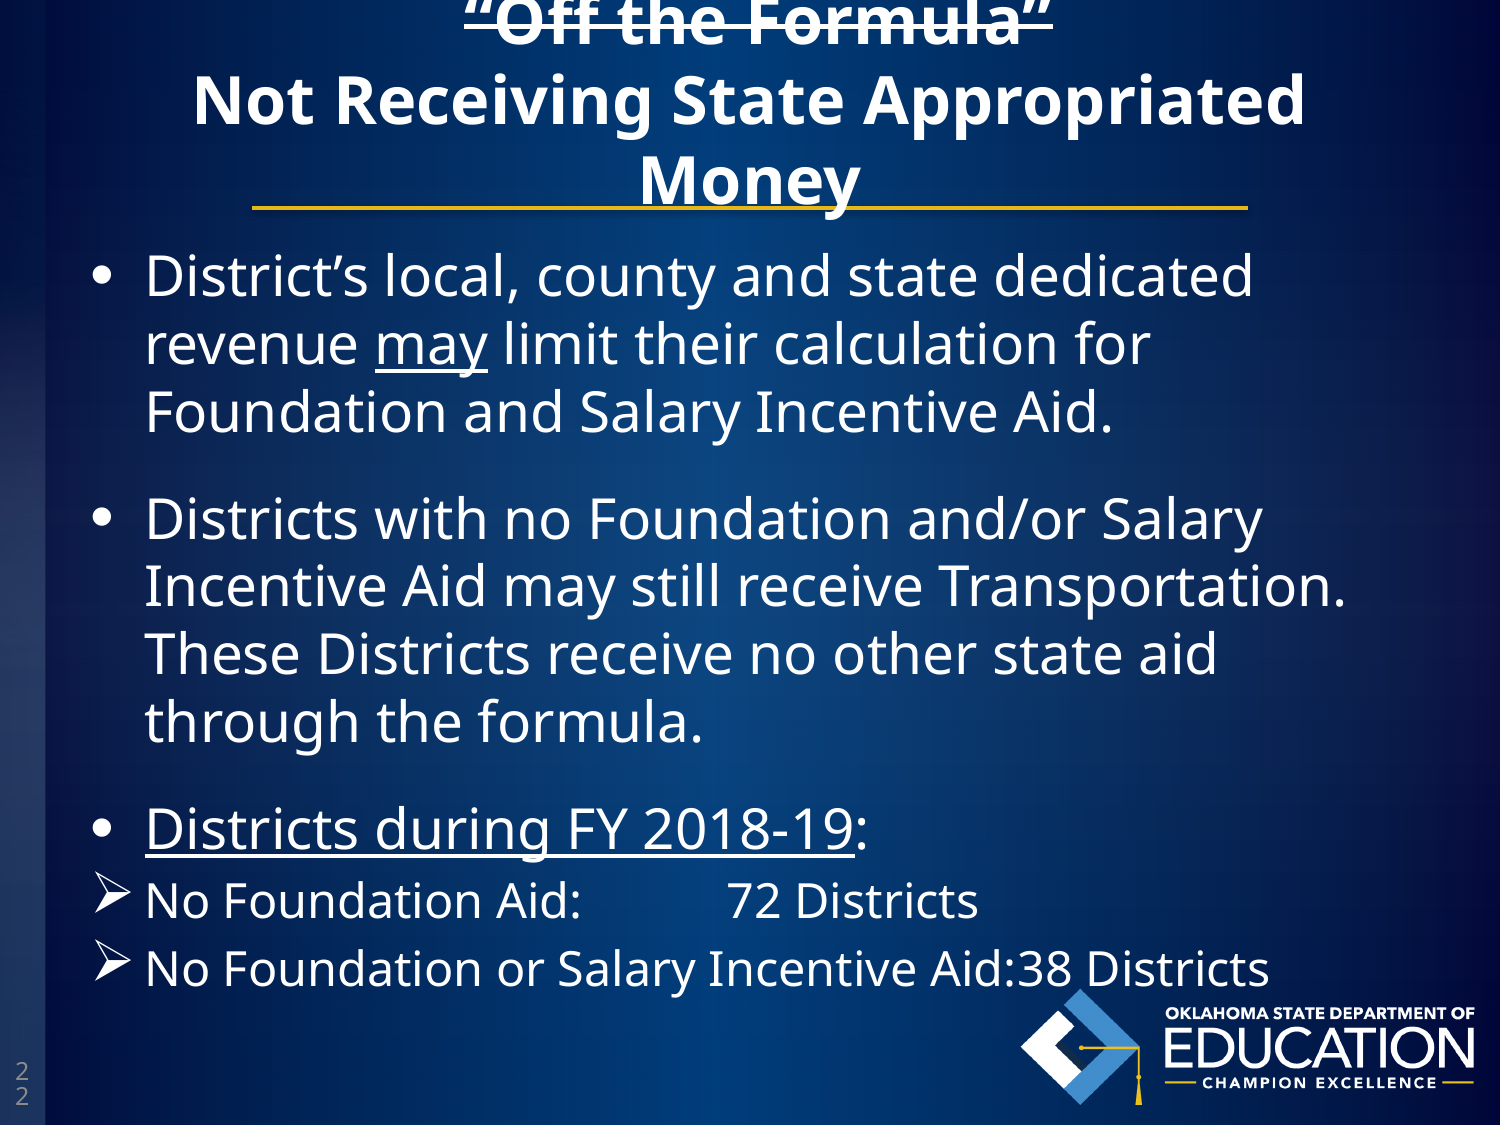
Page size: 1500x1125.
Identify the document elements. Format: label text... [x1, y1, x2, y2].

picture [0, 0, 1500, 1125]
slide_number 22 [0, 1042, 45, 1103]
list District’s local, county and state dedicated revenue may limit their calculation for Foundation and Salary Incentive Aid. Districts with no Foundation and/or Salary Incentive Aid may still receive Transportation. These Districts receive no other state aid through the formula. Districts during FY 2018-19: No Foundation Aid: 72 Districts No Foundation or Salary Incentive Aid: 38 Districts [75, 232, 1425, 1071]
title “Off the Formula” Not Receiving State Appropriated Money [75, 0, 1425, 232]
